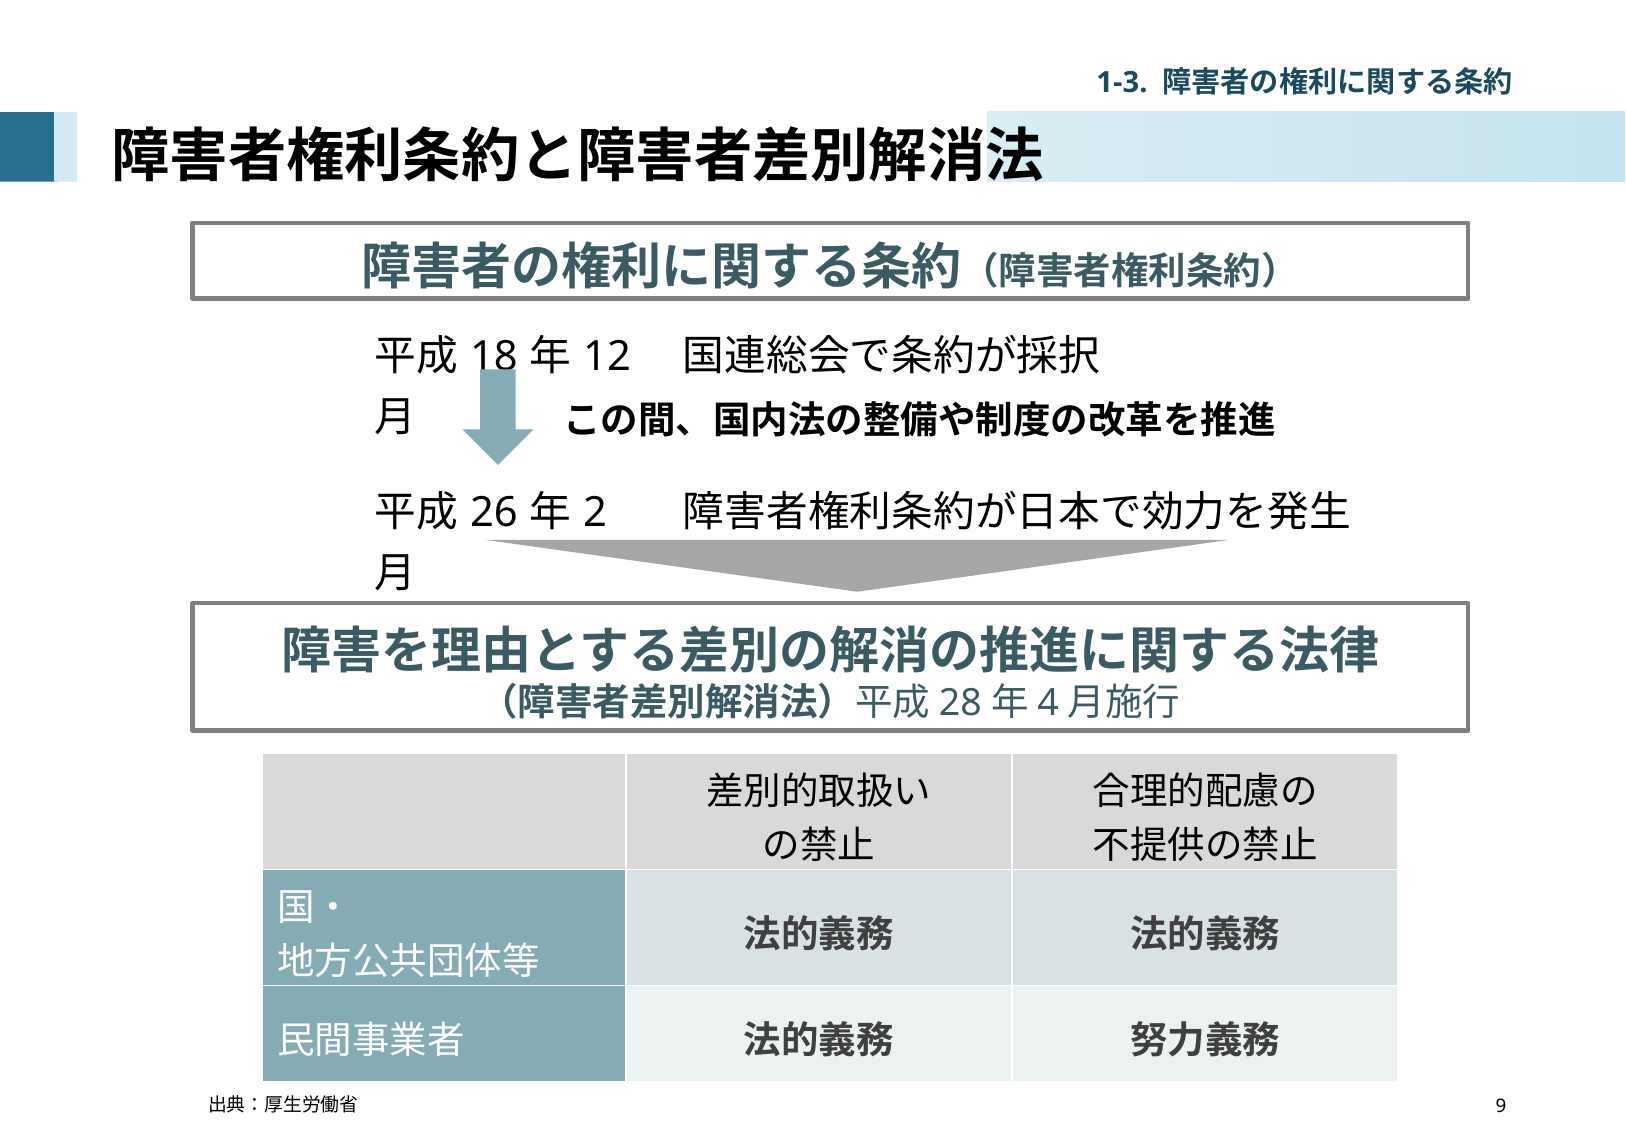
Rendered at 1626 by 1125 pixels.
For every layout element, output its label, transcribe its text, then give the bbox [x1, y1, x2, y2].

table_header 国連総会で条約が採択 [670, 316, 1443, 470]
table_header 差別的取扱い の禁止 [627, 754, 1011, 869]
text_box [459, 368, 536, 467]
text_box 9 [1157, 1086, 1524, 1125]
table_cell 法的義務 [1013, 870, 1397, 985]
table_cell 努力義務 [1013, 986, 1397, 1081]
table_header [263, 754, 625, 869]
table_cell 法的義務 [627, 870, 1011, 985]
table_cell 法的義務 [627, 986, 1011, 1081]
title 障害者権利条約と障害者差別解消法 [111, 105, 1514, 201]
table_header 合理的配慮の 不提供の禁止 [1013, 754, 1397, 869]
table_header 平成18年12月 [361, 316, 668, 470]
table_cell 障害者権利条約が日本で効力を発生 [670, 472, 1443, 603]
text_box 障害者の権利に関する条約（障害者権利条約） [192, 222, 1468, 299]
text_box 障害を理由とする差別の解消の推進に関する法律 （障害者差別解消法）平成28年4月施行 [192, 603, 1468, 731]
text_box [486, 538, 1229, 593]
table_cell 国・ 地方公共団体等 [263, 870, 625, 985]
list 1-3. 障害者の権利に関する条約 [986, 27, 1514, 99]
table_cell 平成26年2月 [361, 472, 668, 603]
text_box 出典：厚生労働省 [193, 1085, 374, 1123]
table_cell 民間事業者 [263, 986, 625, 1081]
text_box この間、国内法の整備や制度の改革を推進 [548, 388, 1291, 448]
